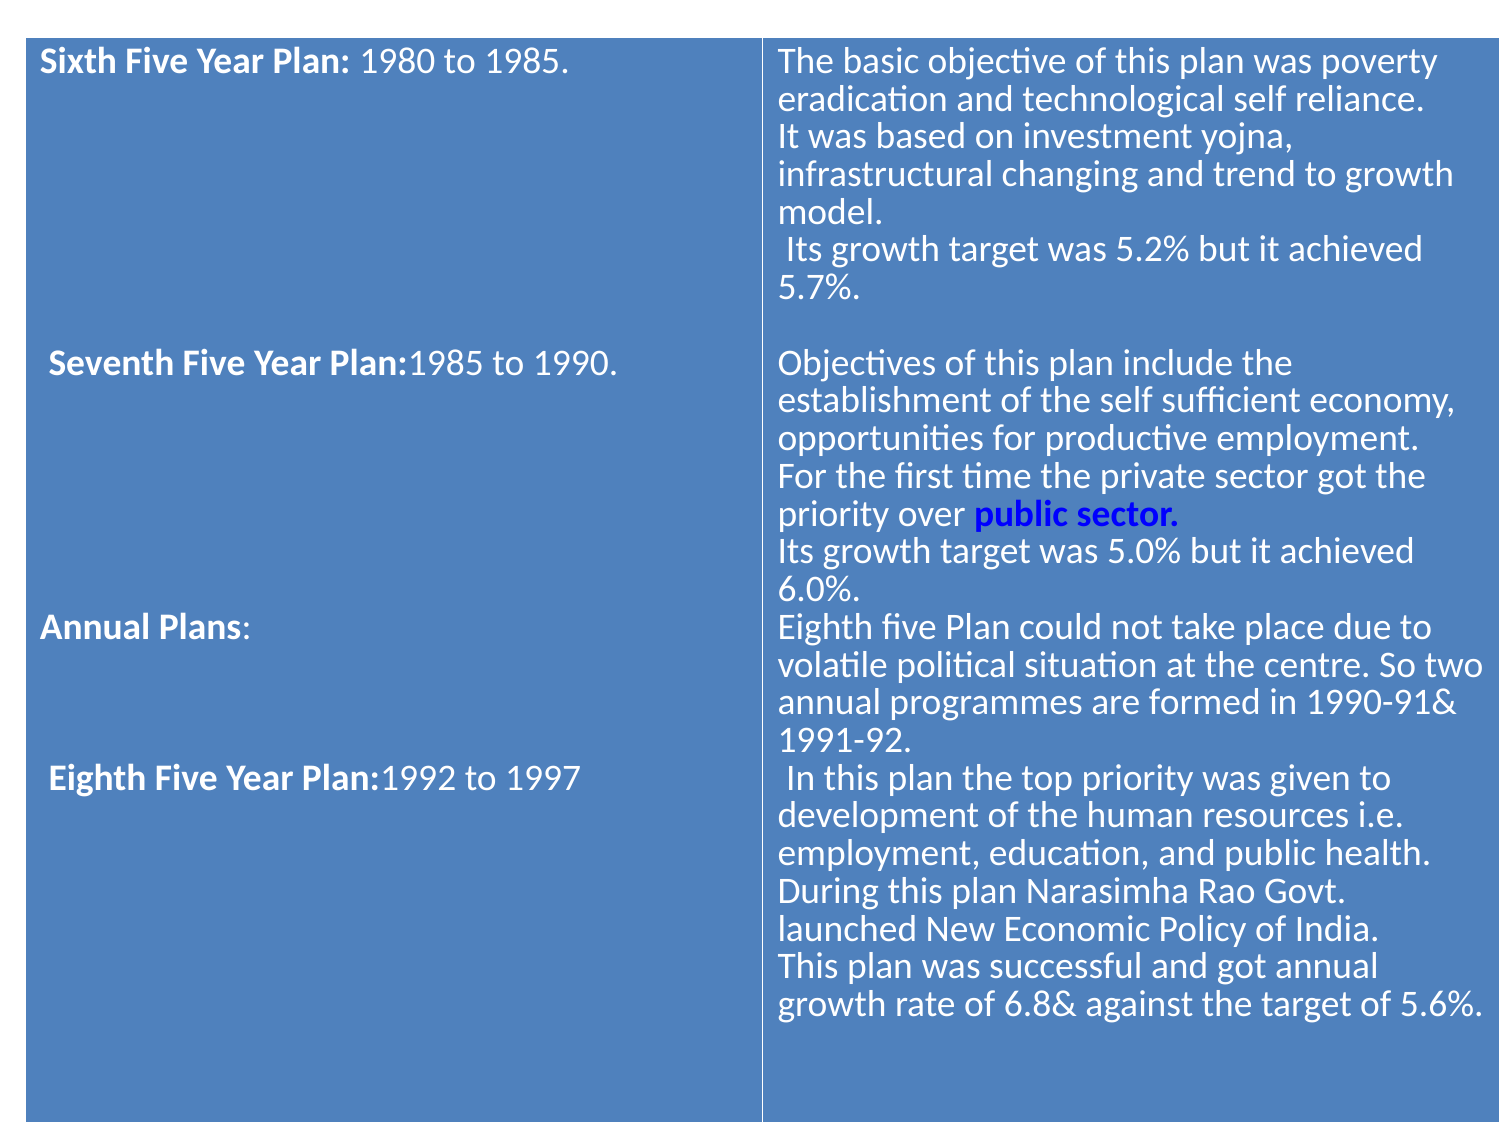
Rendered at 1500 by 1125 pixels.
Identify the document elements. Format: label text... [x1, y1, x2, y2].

table_header The basic objective of this plan was poverty eradication and technological self reliance. It was based on investment yojna, infrastructural changing and trend to growth model. Its growth target was 5.2% but it achieved 5.7%. Objectives of this plan include the establishment of the self sufficient economy, opportunities for productive employment. For the first time the private sector got the priority over public sector. Its growth target was 5.0% but it achieved 6.0%. Eighth five Plan could not take place due to volatile political situation at the centre. So two annual programmes are formed in 1990-91& 1991-92. In this plan the top priority was given to development of the human resources i.e. employment, education, and public health. During this plan Narasimha Rao Govt. launched New Economic Policy of India. This plan was successful and got annual growth rate of 6.8& against the target of 5.6%. [763, 38, 1499, 1122]
table_header Sixth Five Year Plan: 1980 to 1985. Seventh Five Year Plan:1985 to 1990. Annual Plans: Eighth Five Year Plan:1992 to 1997 [26, 38, 762, 1122]
